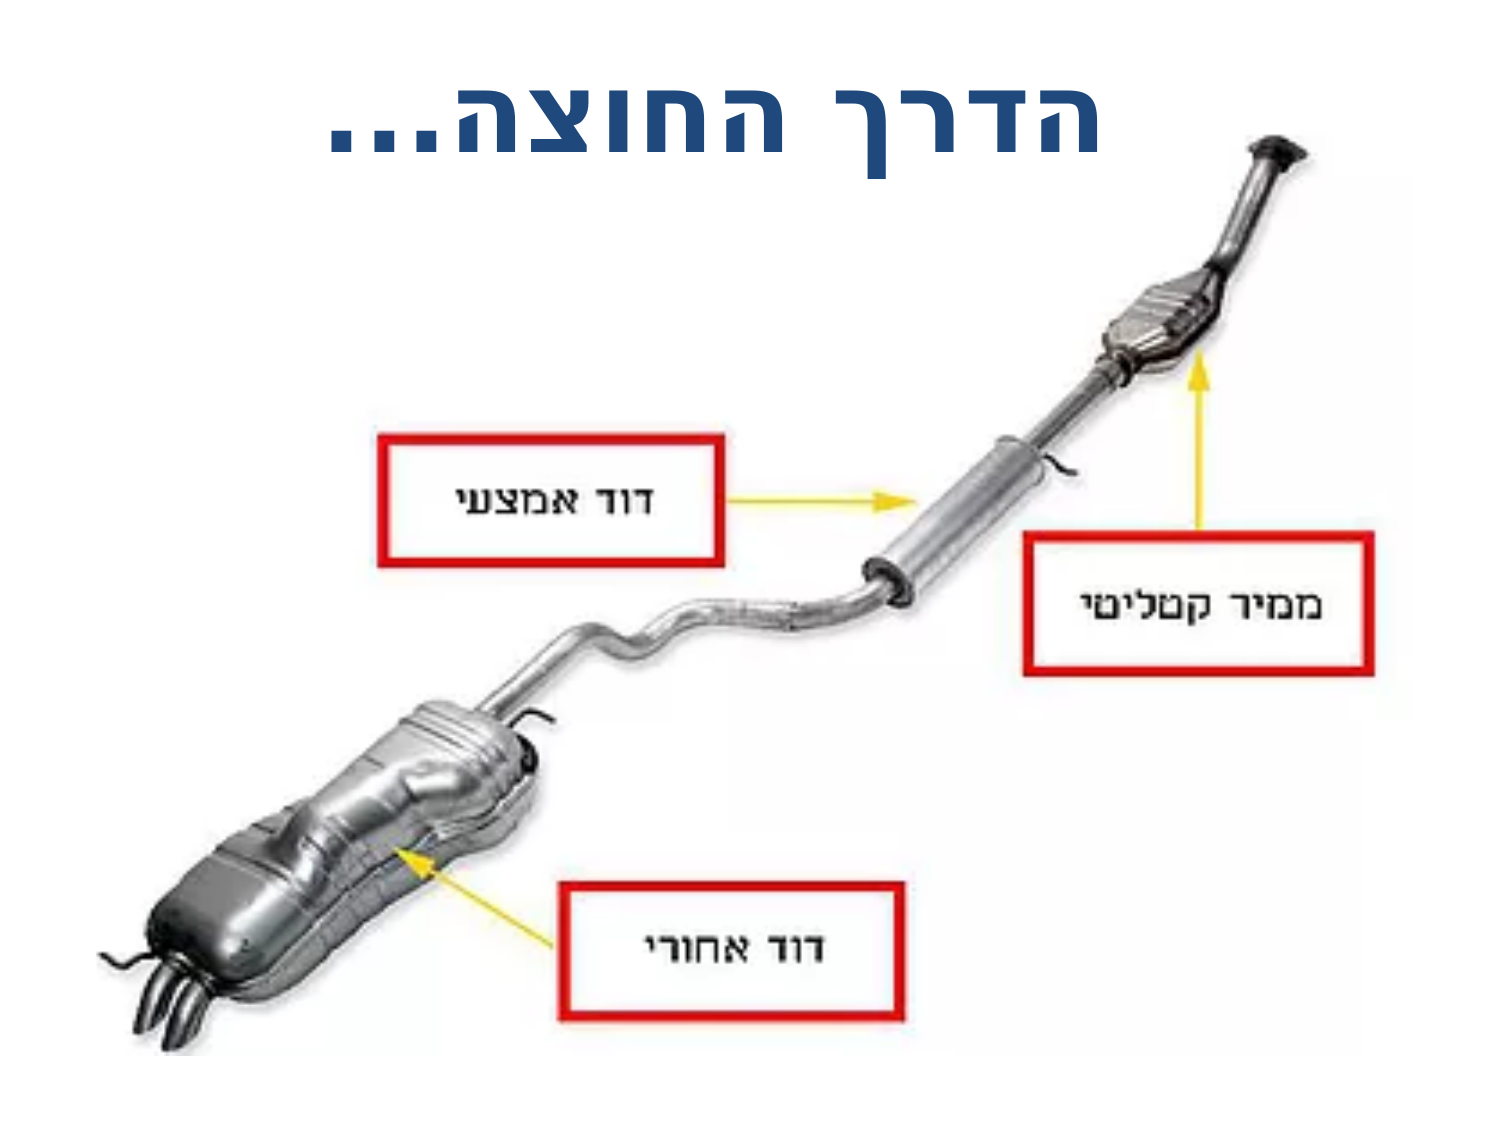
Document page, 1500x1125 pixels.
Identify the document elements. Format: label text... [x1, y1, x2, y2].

text_box הדרך החוצה... [305, 32, 1124, 121]
picture [41, 123, 1412, 1056]
